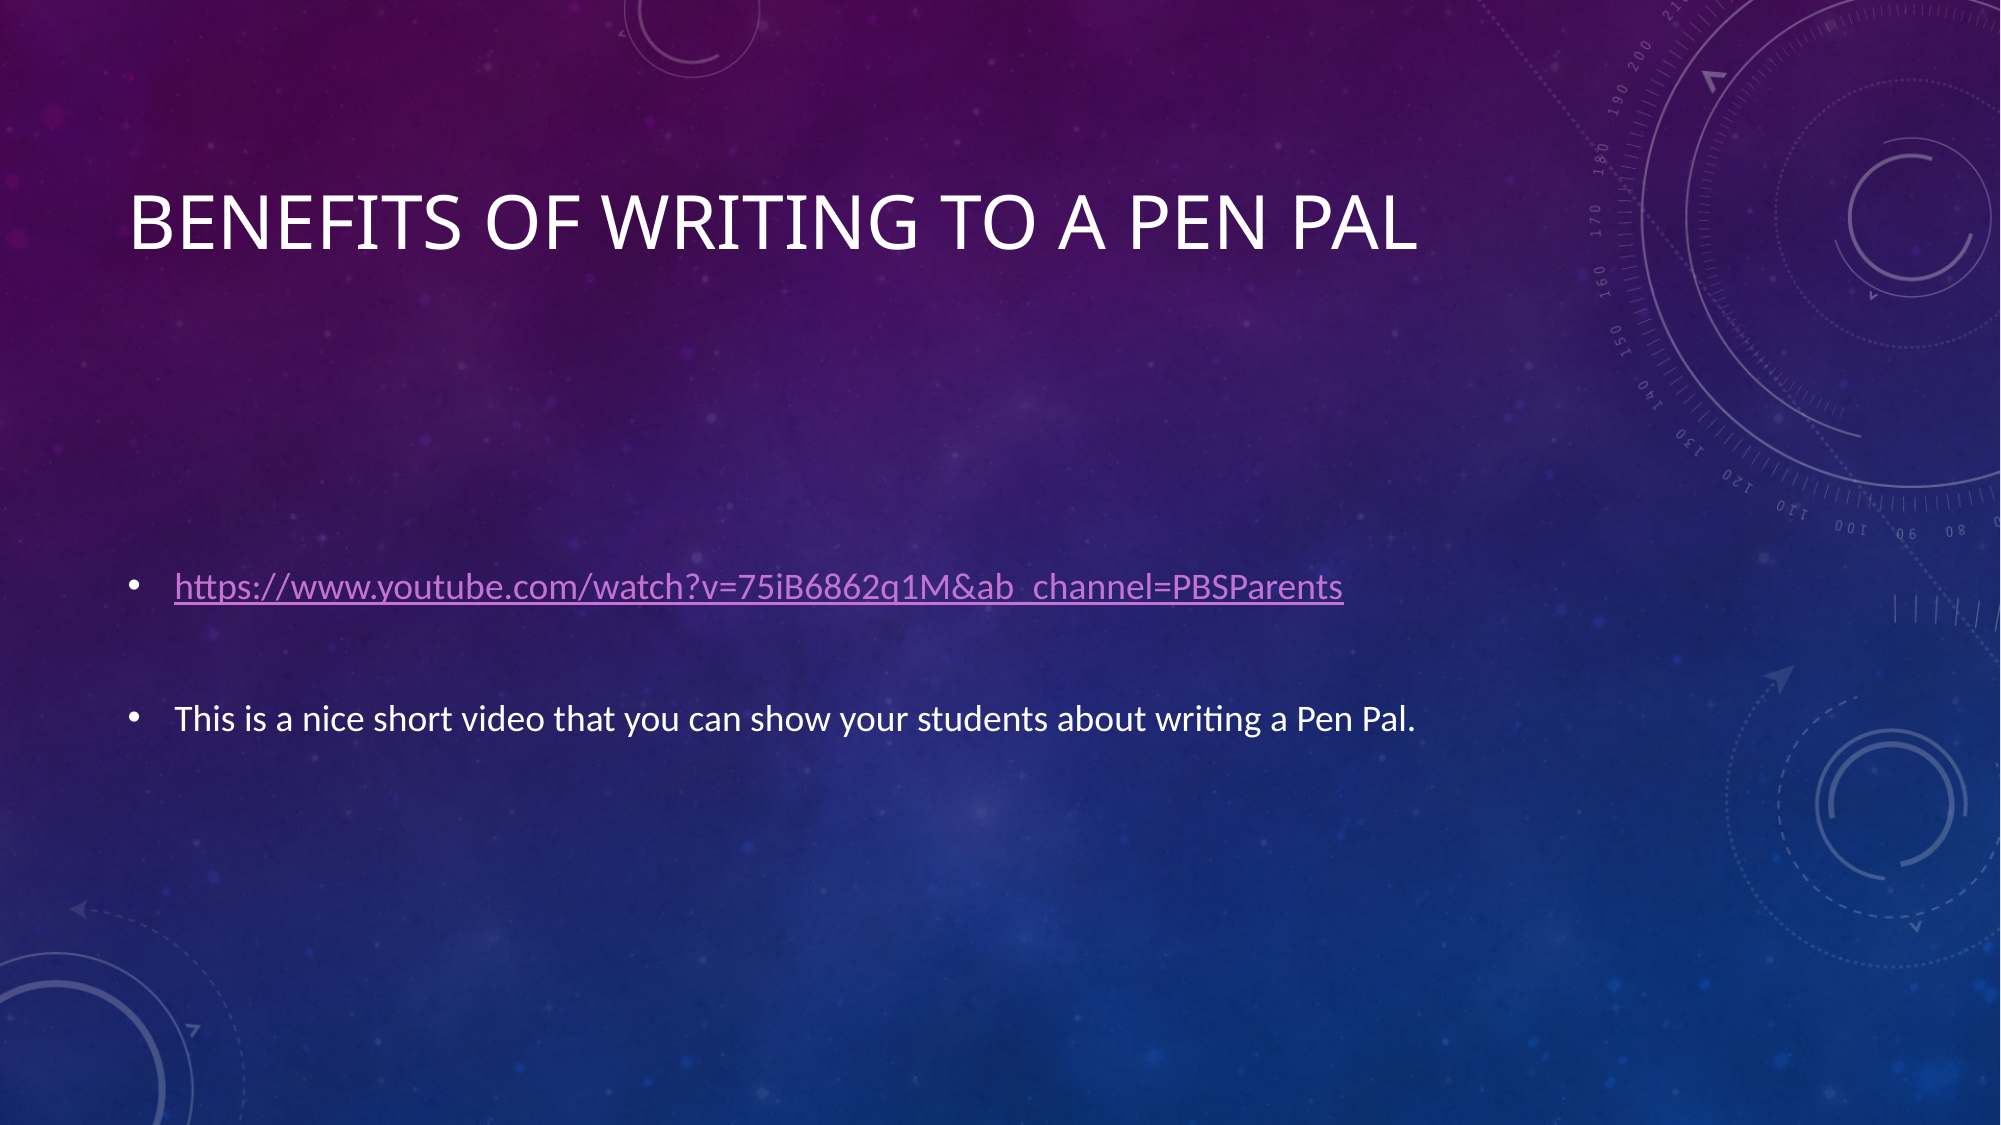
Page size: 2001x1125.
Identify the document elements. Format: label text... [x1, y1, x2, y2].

list https://www.youtube.com/watch?v=75iB6862q1M&ab_channel=PBSParents This is a nice short video that you can show your students about writing a Pen Pal. [112, 351, 1775, 950]
picture [0, 0, 2001, 1125]
title Benefits of writing to a Pen Pal [112, 99, 1775, 339]
